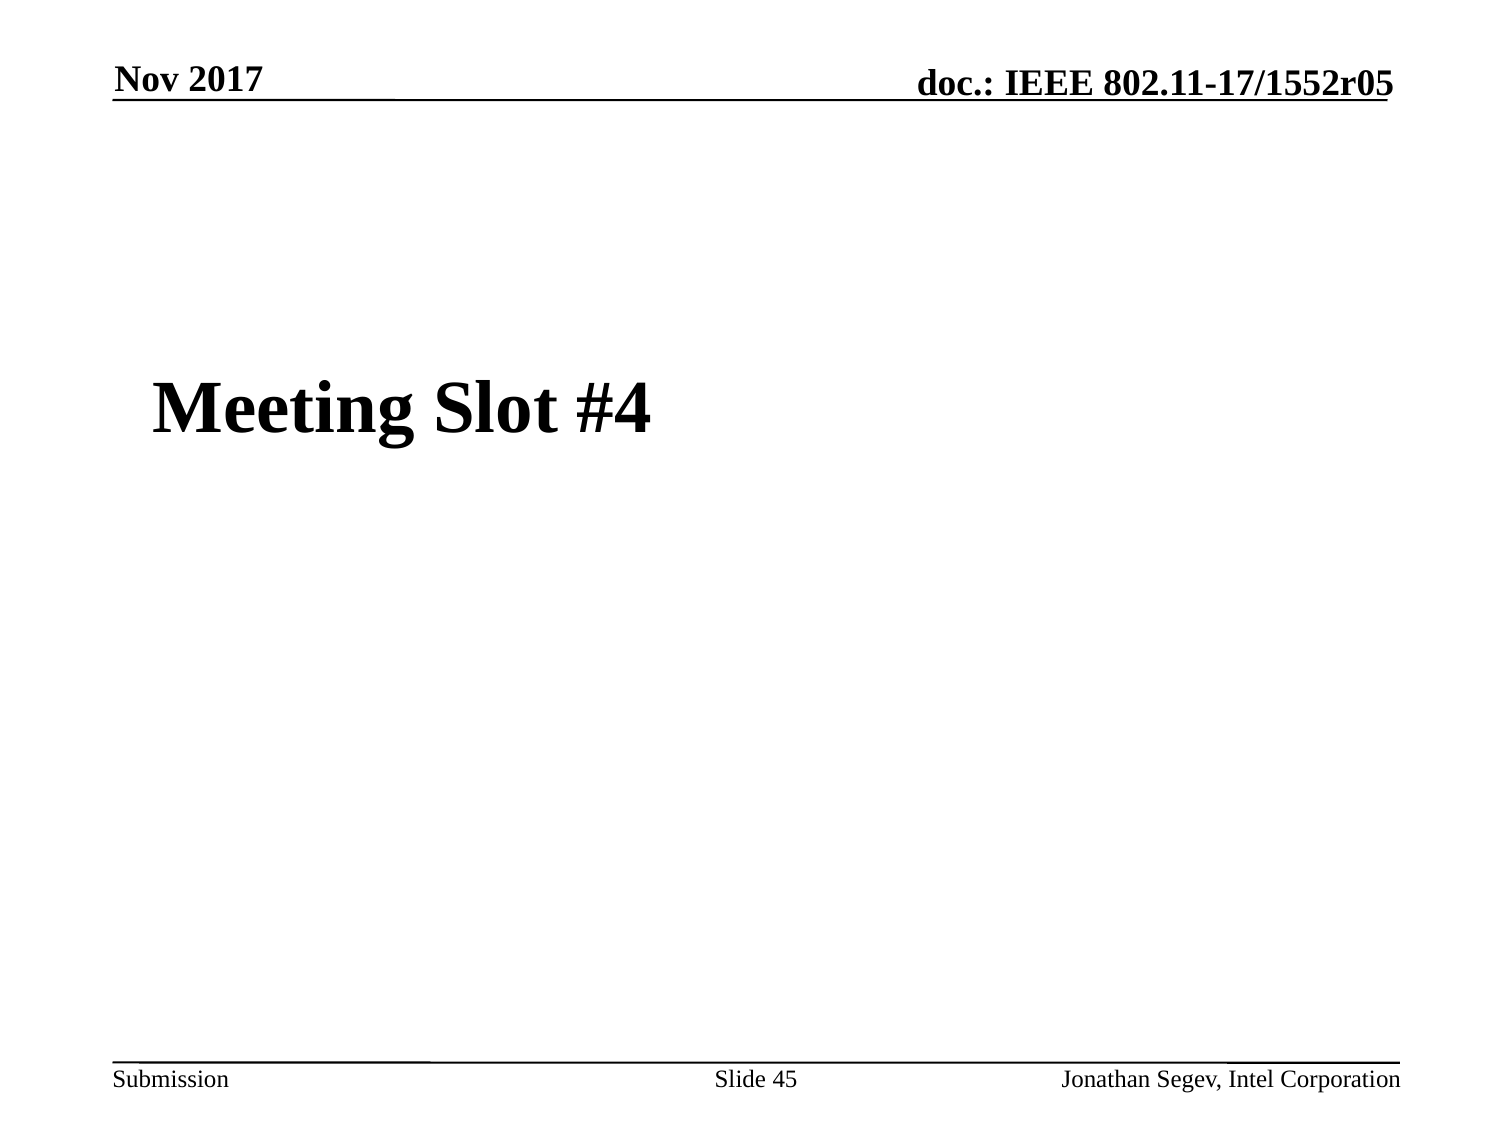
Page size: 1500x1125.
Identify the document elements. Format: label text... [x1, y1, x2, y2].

list Meeting Slot #4 [137, 349, 1413, 1025]
footer Jonathan Segev, Intel Corporation [878, 1061, 1402, 1093]
slide_number Slide 45 [712, 1061, 800, 1123]
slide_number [114, 54, 423, 100]
